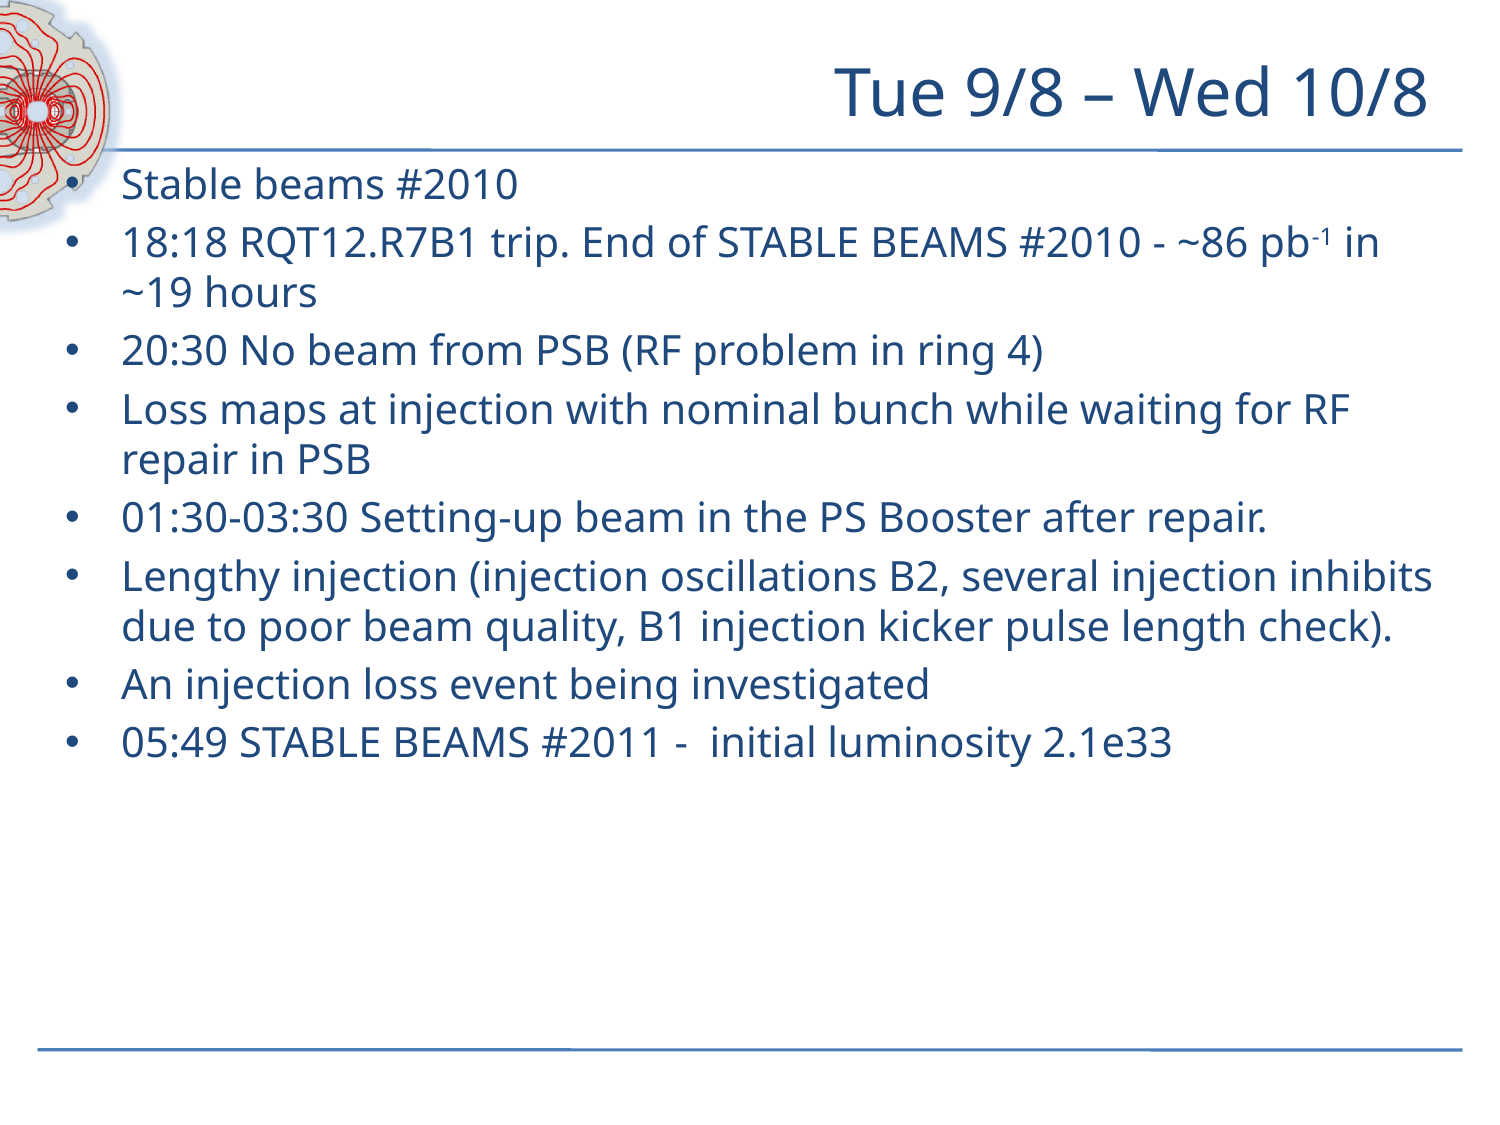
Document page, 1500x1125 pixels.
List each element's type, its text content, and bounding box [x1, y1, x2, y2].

title Tue 9/8 – Wed 10/8 [262, 24, 1463, 149]
picture [0, 2, 109, 220]
list Stable beams #2010 18:18 RQT12.R7B1 trip. End of STABLE BEAMS #2010 - ~86 pb-1 in ~19 hours 20:30 No beam from PSB (RF problem in ring 4) Loss maps at injection with nominal bunch while waiting for RF repair in PSB 01:30-03:30 Setting-up beam in the PS Booster after repair. Lengthy injection (injection oscillations B2, several injection inhibits due to poor beam quality, B1 injection kicker pulse length check). An injection loss event being investigated 05:49 STABLE BEAMS #2011 - initial luminosity 2.1e33 [49, 149, 1476, 488]
